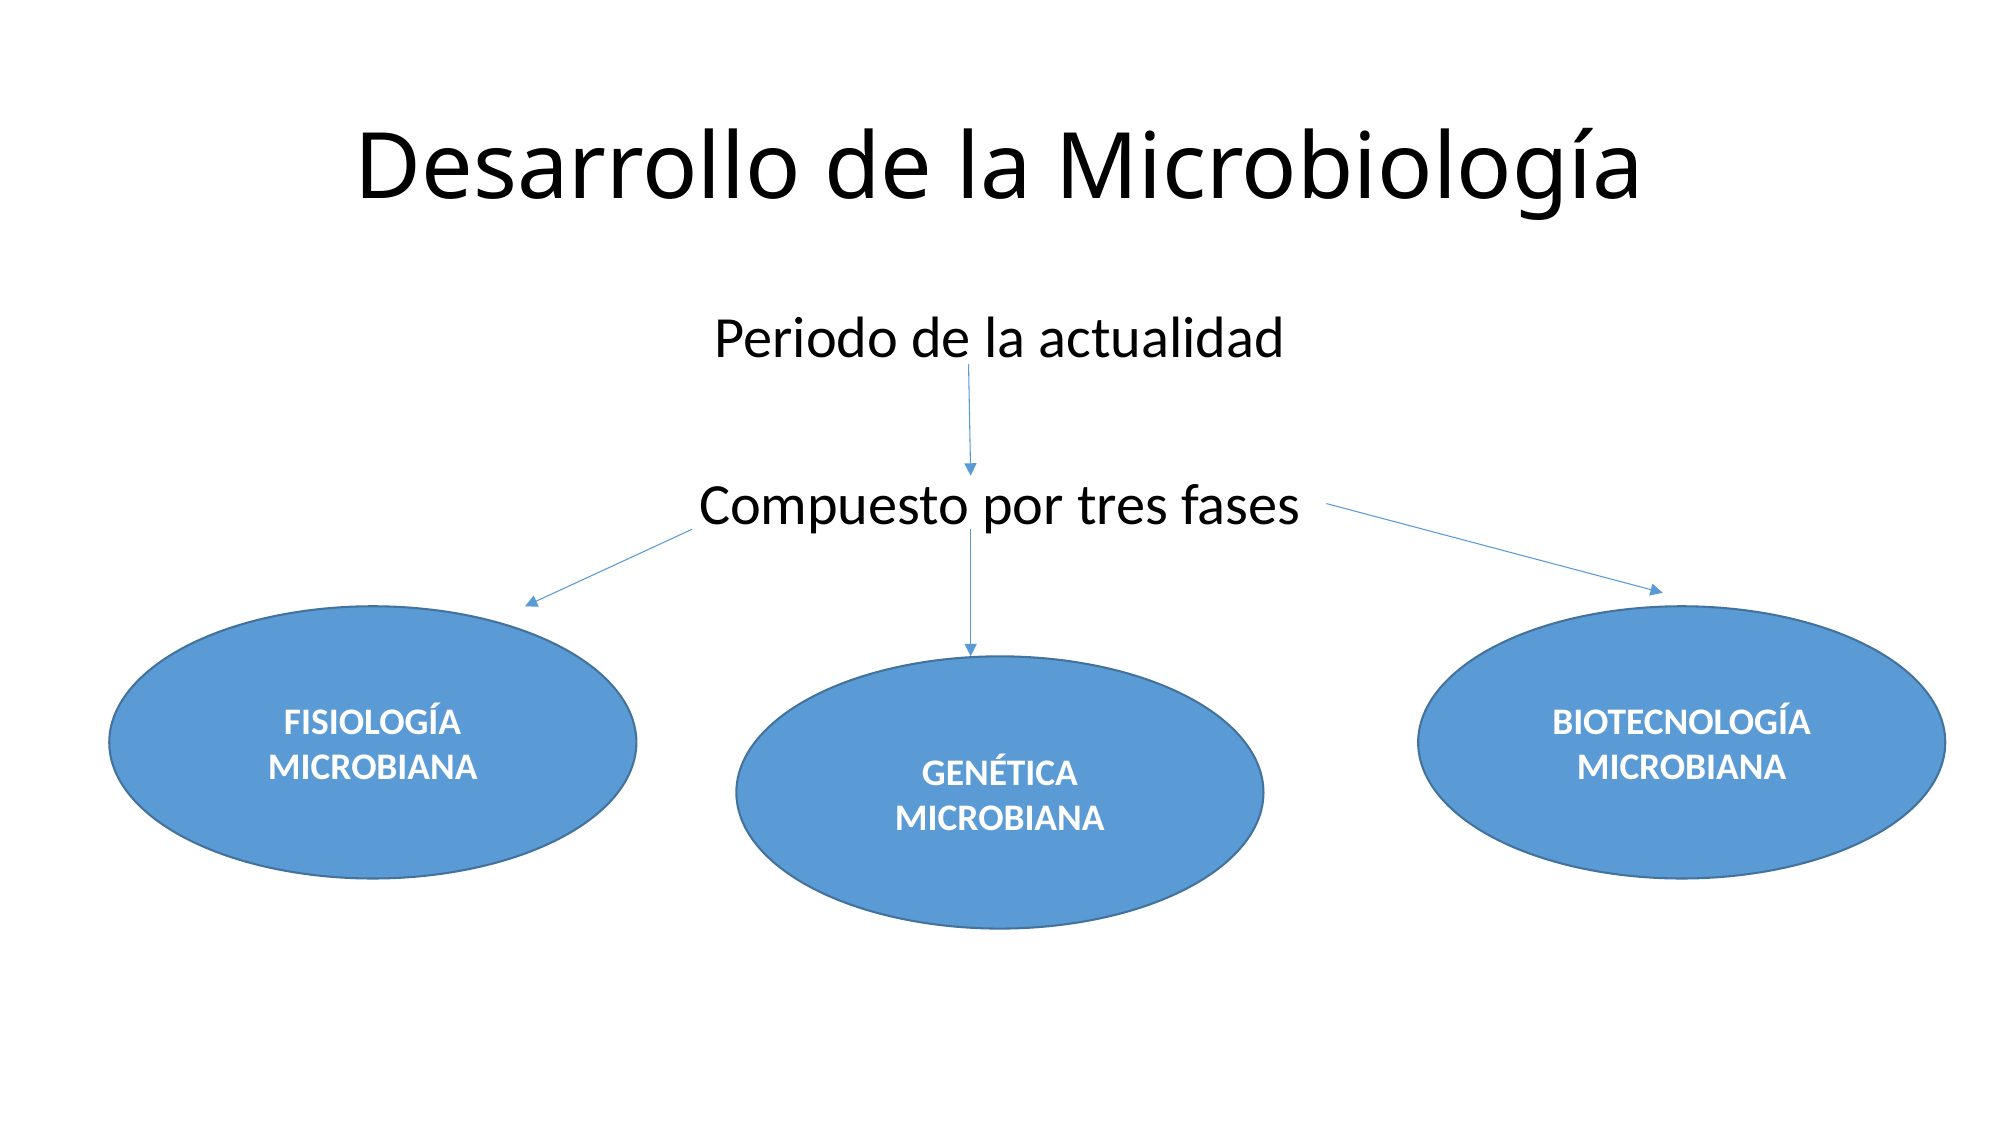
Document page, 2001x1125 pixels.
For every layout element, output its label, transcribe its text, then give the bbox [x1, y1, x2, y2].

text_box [1326, 503, 1663, 593]
text_box FISIOLOGÍA MICROBIANA [108, 605, 638, 880]
text_box GENÉTICA MICROBIANA [735, 655, 1265, 930]
list Periodo de la actualidad Compuesto por tres fases [137, 299, 1863, 1014]
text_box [524, 529, 693, 607]
text_box BIOTECNOLOGÍA MICROBIANA [1417, 605, 1947, 880]
title Desarrollo de la Microbiología [137, 59, 1863, 278]
